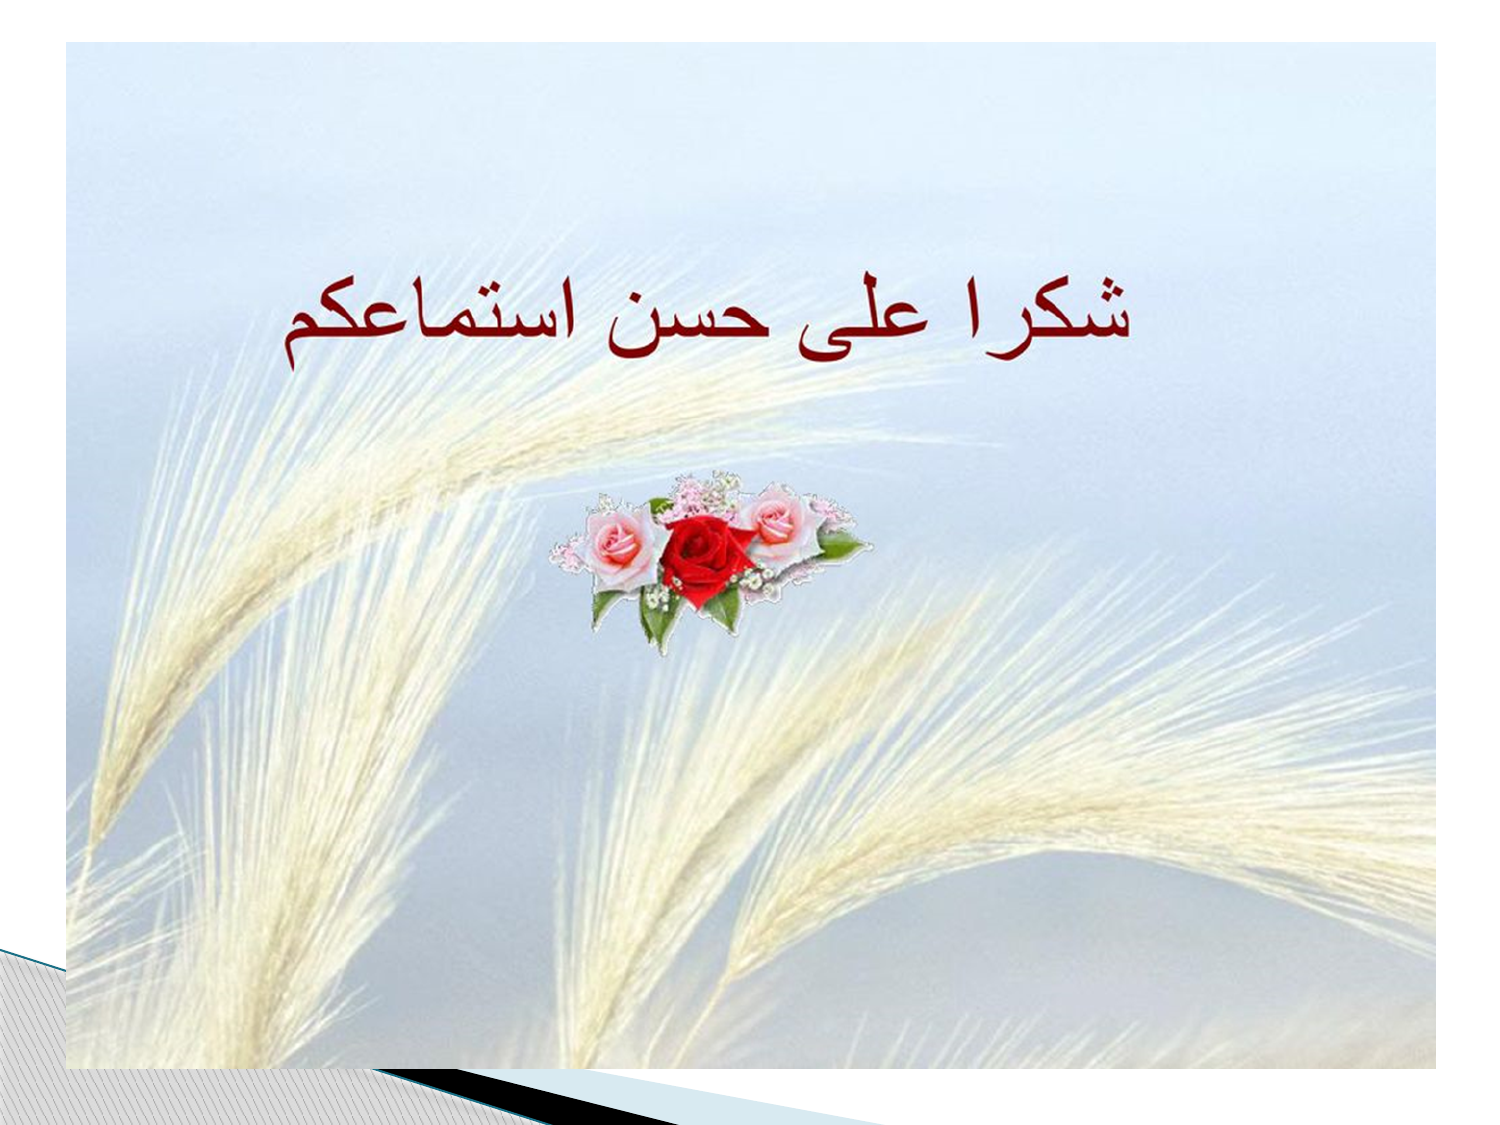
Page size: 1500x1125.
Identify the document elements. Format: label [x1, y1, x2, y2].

list [66, 42, 1436, 1070]
